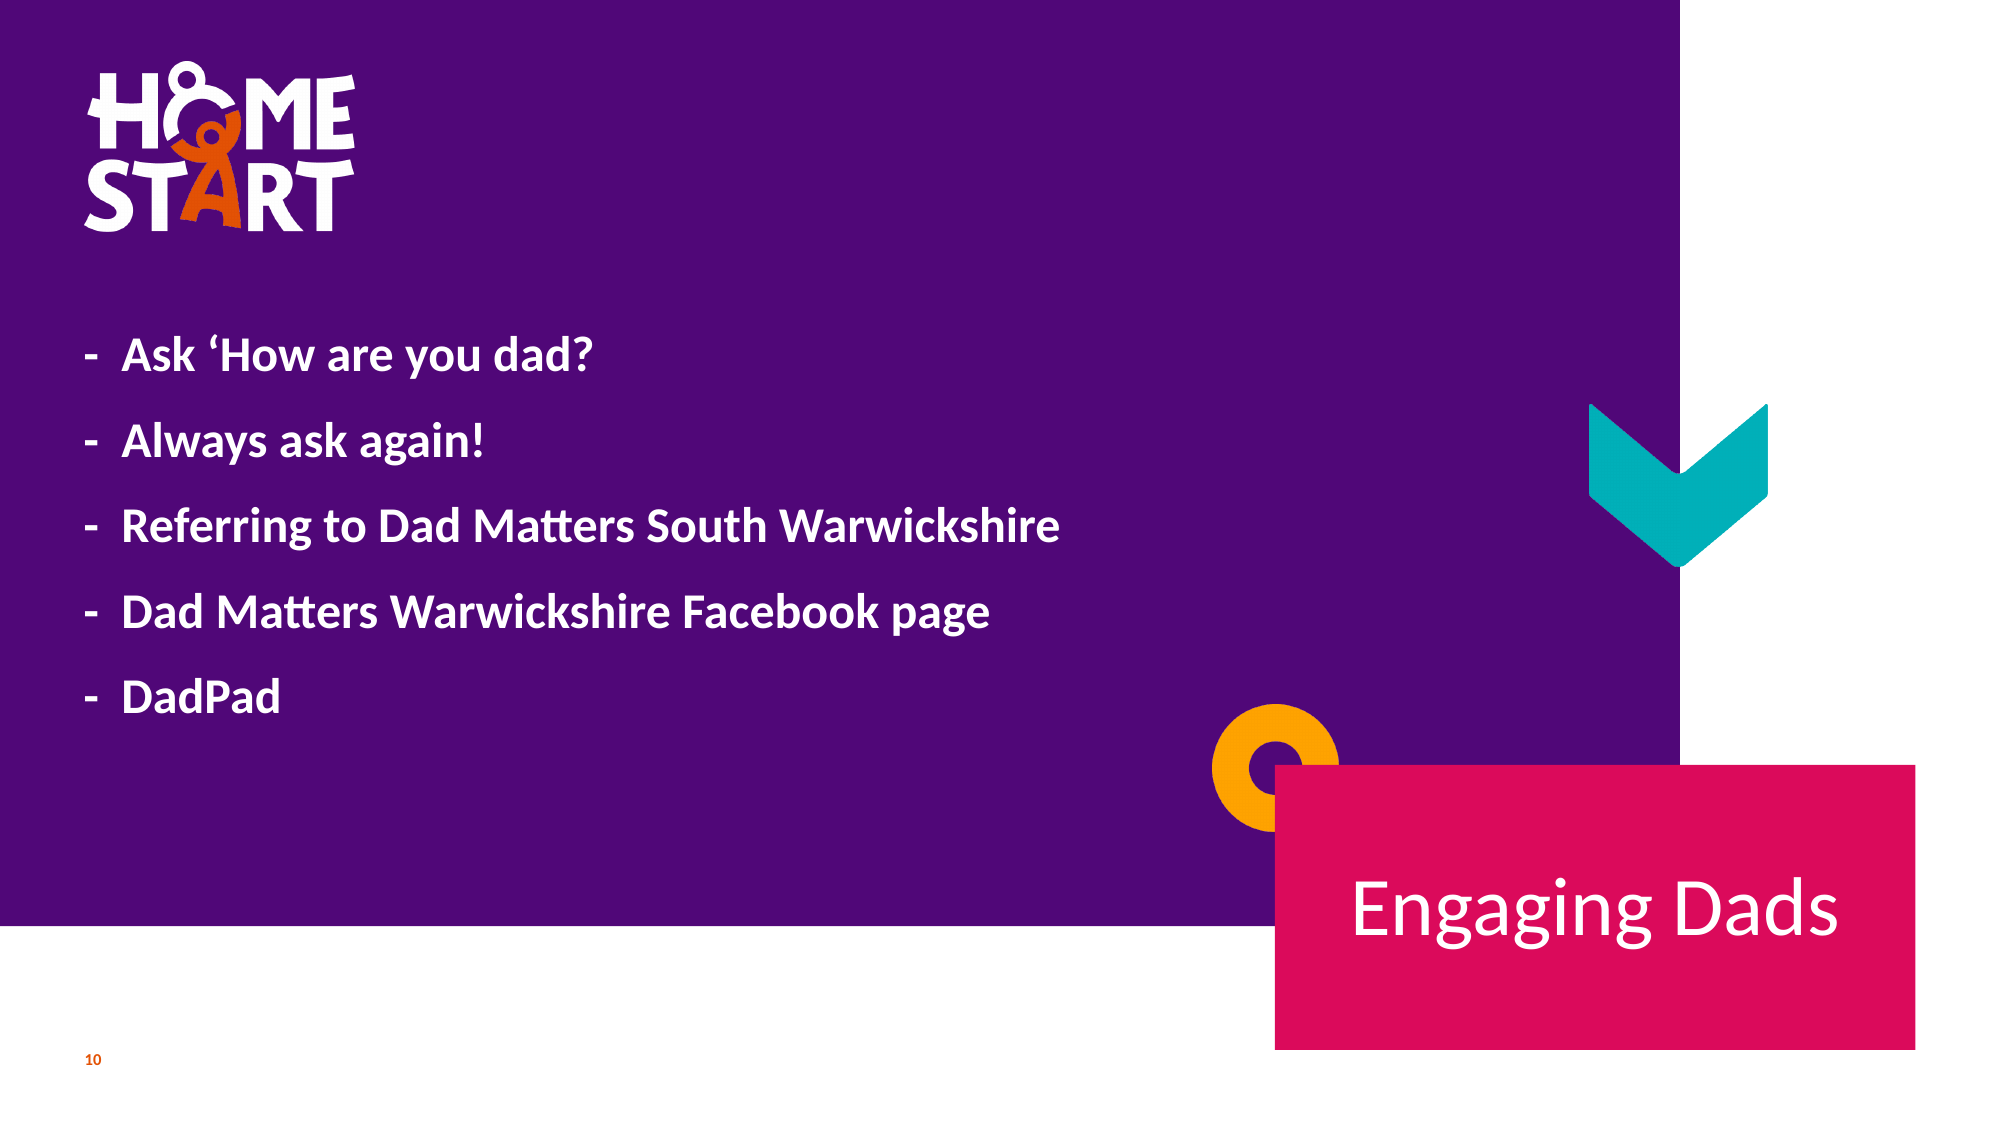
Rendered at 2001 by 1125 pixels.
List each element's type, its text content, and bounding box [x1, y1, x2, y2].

picture [1275, 704, 1339, 764]
subtitle Engaging Dads [1275, 822, 1916, 1095]
picture [84, 61, 355, 232]
picture [1589, 404, 1768, 567]
title - Ask ‘How are you dad? - Always ask again! - Referring to Dad Matters South Warwickshire - Dad Matters Warwickshire Facebook page - DadPad [83, 296, 1275, 1125]
